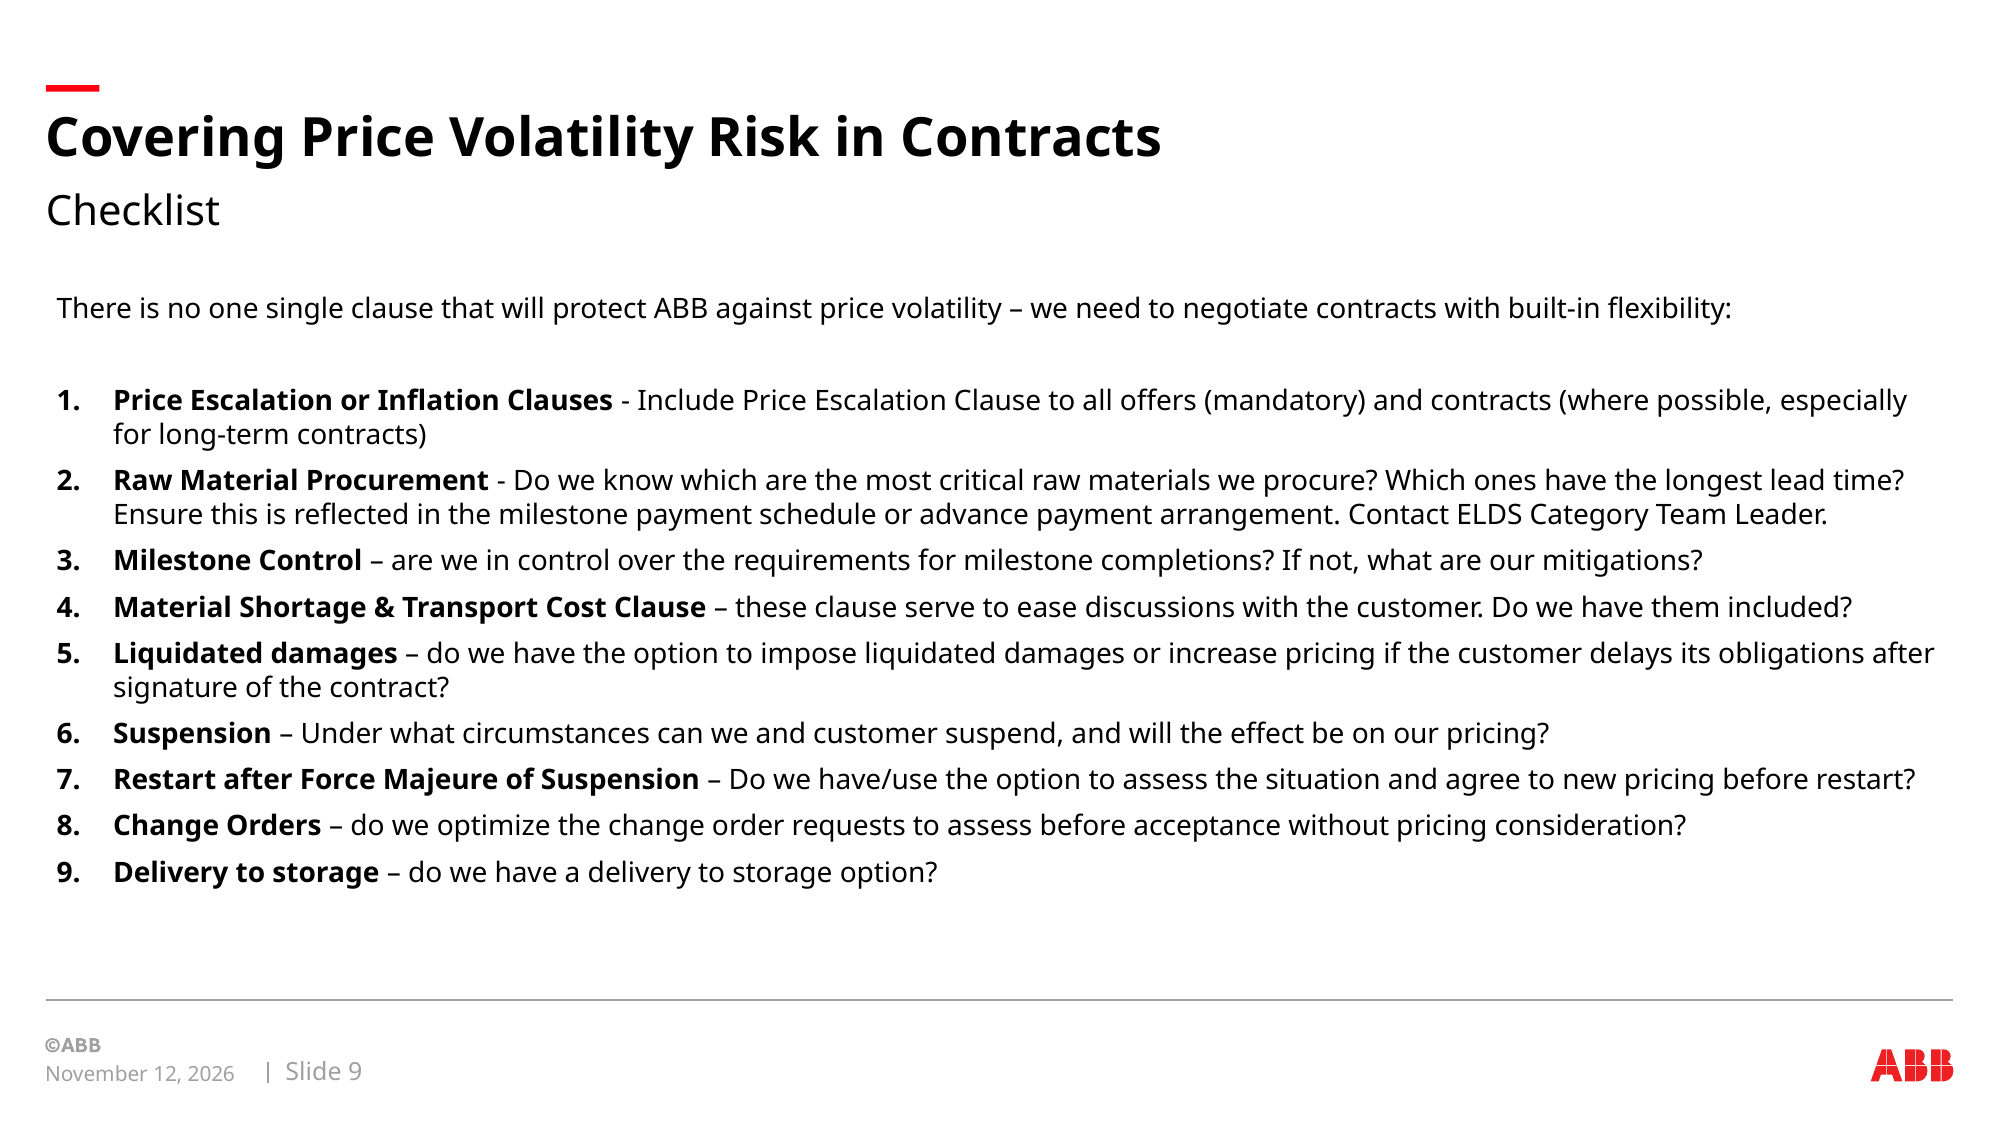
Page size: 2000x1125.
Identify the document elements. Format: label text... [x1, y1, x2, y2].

slide_number Slide 9 [285, 1061, 397, 1084]
title Covering Price Volatility Risk in Contracts [45, 102, 1954, 170]
list There is no one single clause that will protect ABB against price volatility – we need to negotiate contracts with built-in flexibility: Price Escalation or Inflation Clauses - Include Price Escalation Clause to all offers (mandatory) and contracts (where possible, especially for long-term contracts) Raw Material Procurement - Do we know which are the most critical raw materials we procure? Which ones have the longest lead time? Ensure this is reflected in the milestone payment schedule or advance payment arrangement. Contact ELDS Category Team Leader. Milestone Control – are we in control over the requirements for milestone completions? If not, what are our mitigations? Material Shortage & Transport Cost Clause – these clause serve to ease discussions with the customer. Do we have them included? Liquidated damages – do we have the option to impose liquidated damages or increase pricing if the customer delays its obligations after signature of the contract? Suspension – Under what circumstances can we and customer suspend, and will the effect be on our pricing? Restart after Force Majeure of Suspension – Do we have/use the option to assess the situation and agree to new pricing before restart? Change Orders – do we optimize the change order requests to assess before acceptance without pricing consideration? Delivery to storage – do we have a delivery to storage option? [44, 278, 1953, 994]
subtitle Checklist [45, 183, 1954, 267]
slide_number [44, 1064, 236, 1084]
